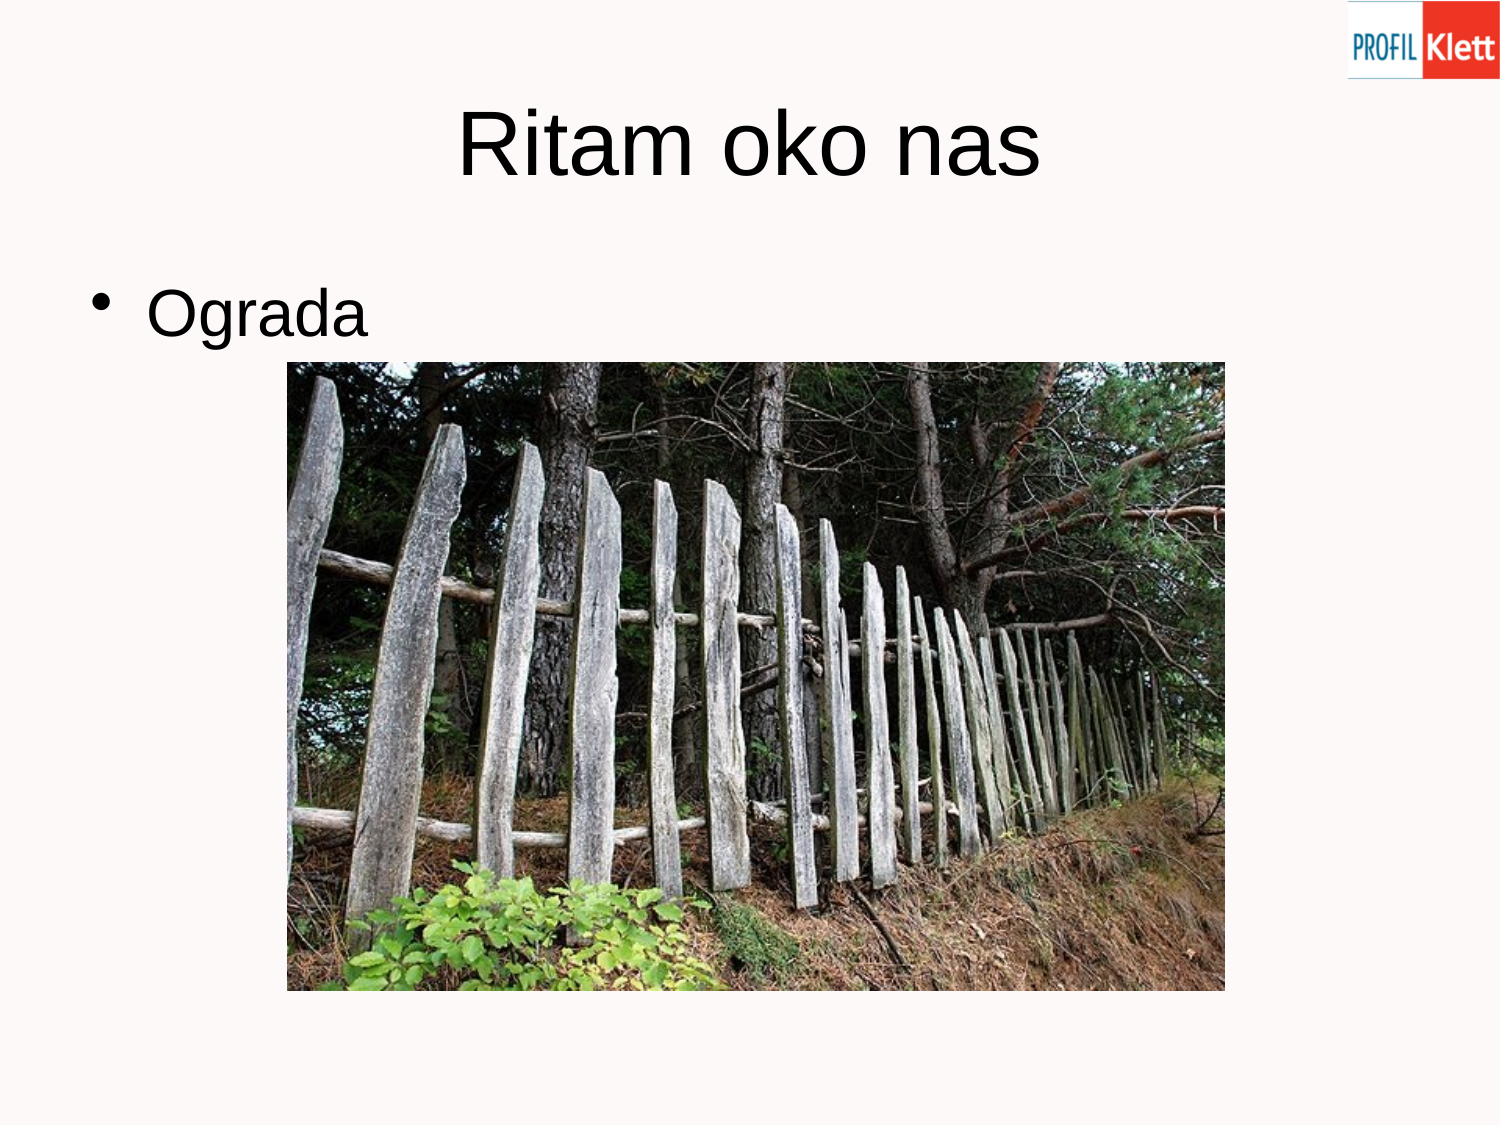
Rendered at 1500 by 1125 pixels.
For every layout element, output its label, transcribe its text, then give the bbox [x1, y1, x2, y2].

list Ograda [74, 262, 1426, 1006]
title Ritam oko nas [74, 44, 1426, 233]
picture [0, 0, 1500, 1125]
